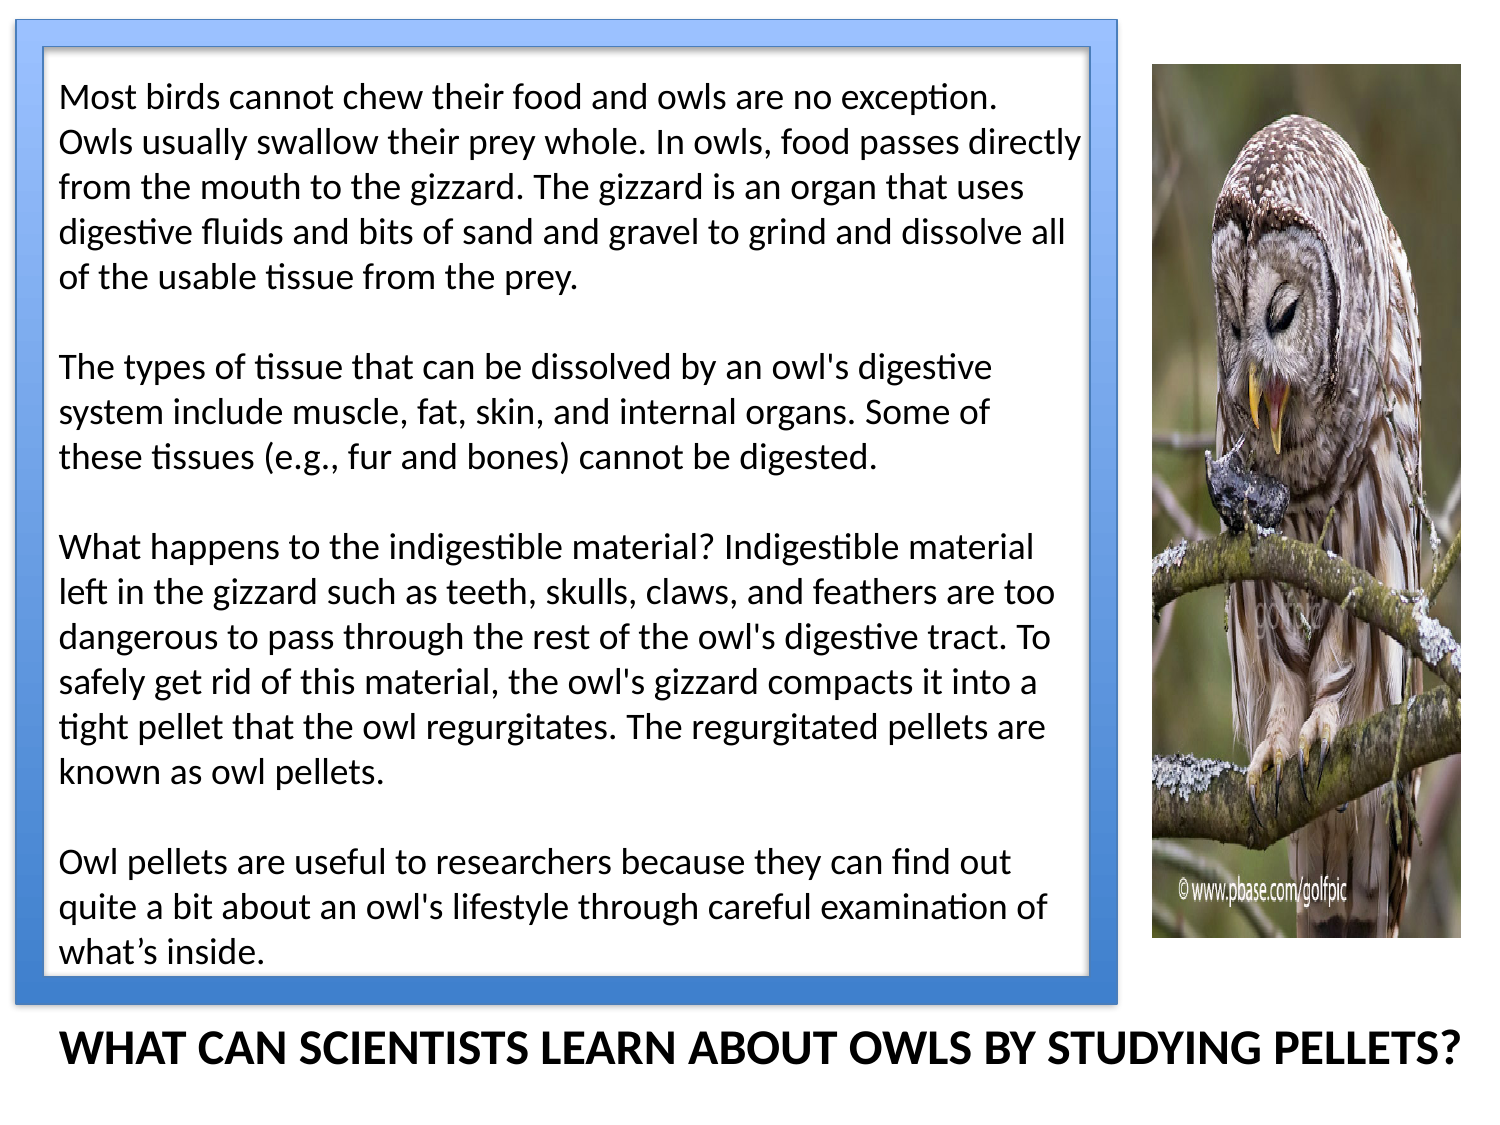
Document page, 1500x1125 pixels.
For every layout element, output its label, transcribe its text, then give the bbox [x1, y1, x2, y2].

text_box WHAT CAN SCIENTISTS LEARN ABOUT OWLS BY STUDYING PELLETS? [43, 1007, 1490, 1125]
text_box [15, 19, 1118, 1004]
picture [1152, 63, 1461, 938]
text_box Most birds cannot chew their food and owls are no exception. Owls usually swallow their prey whole. In owls, food passes directly from the mouth to the gizzard. The gizzard is an organ that uses digestive fluids and bits of sand and gravel to grind and dissolve all of the usable tissue from the prey. The types of tissue that can be dissolved by an owl's digestive system include muscle, fat, skin, and internal organs. Some of these tissues (e.g., fur and bones) cannot be digested. What happens to the indigestible material? Indigestible material left in the gizzard such as teeth, skulls, claws, and feathers are too dangerous to pass through the rest of the owl's digestive tract. To safely get rid of this material, the owl's gizzard compacts it into a tight pellet that the owl regurgitates. The regurgitated pellets are known as owl pellets. Owl pellets are useful to researchers because they can find out quite a bit about an owl's lifestyle through careful examination of what’s inside. [49, 64, 1084, 975]
